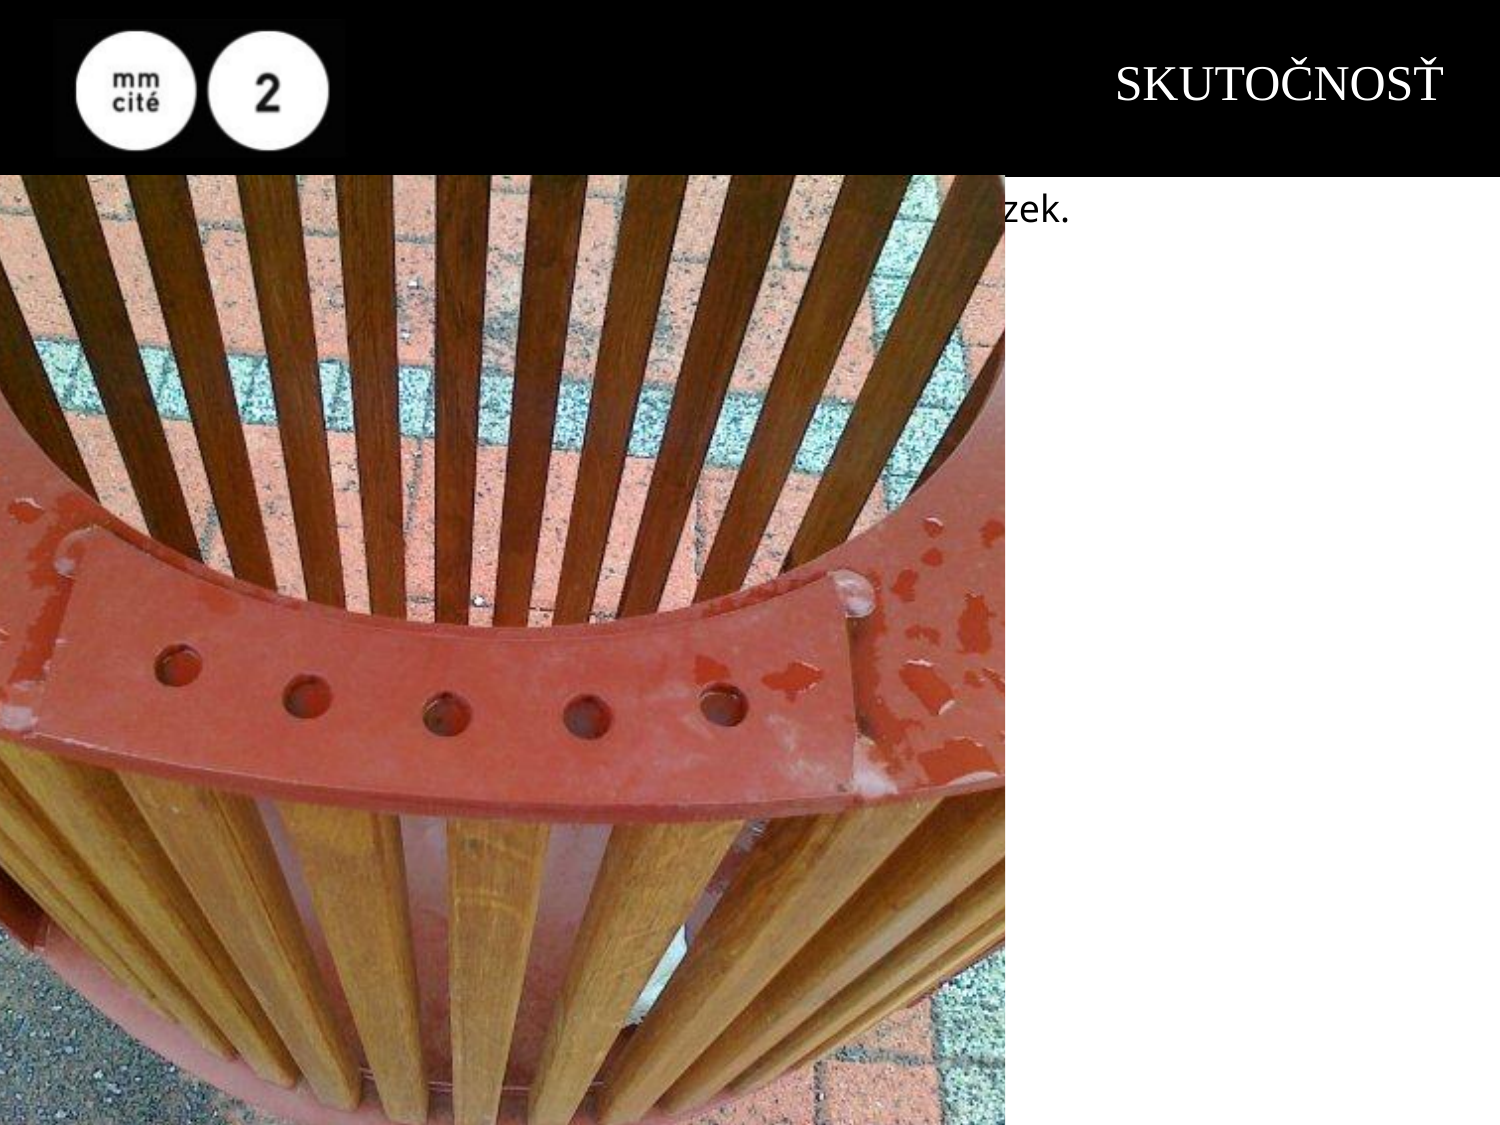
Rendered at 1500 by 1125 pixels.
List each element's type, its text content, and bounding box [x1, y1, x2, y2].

picture [0, 0, 1500, 1125]
list SKUToČNOSŤ [395, 42, 1459, 138]
